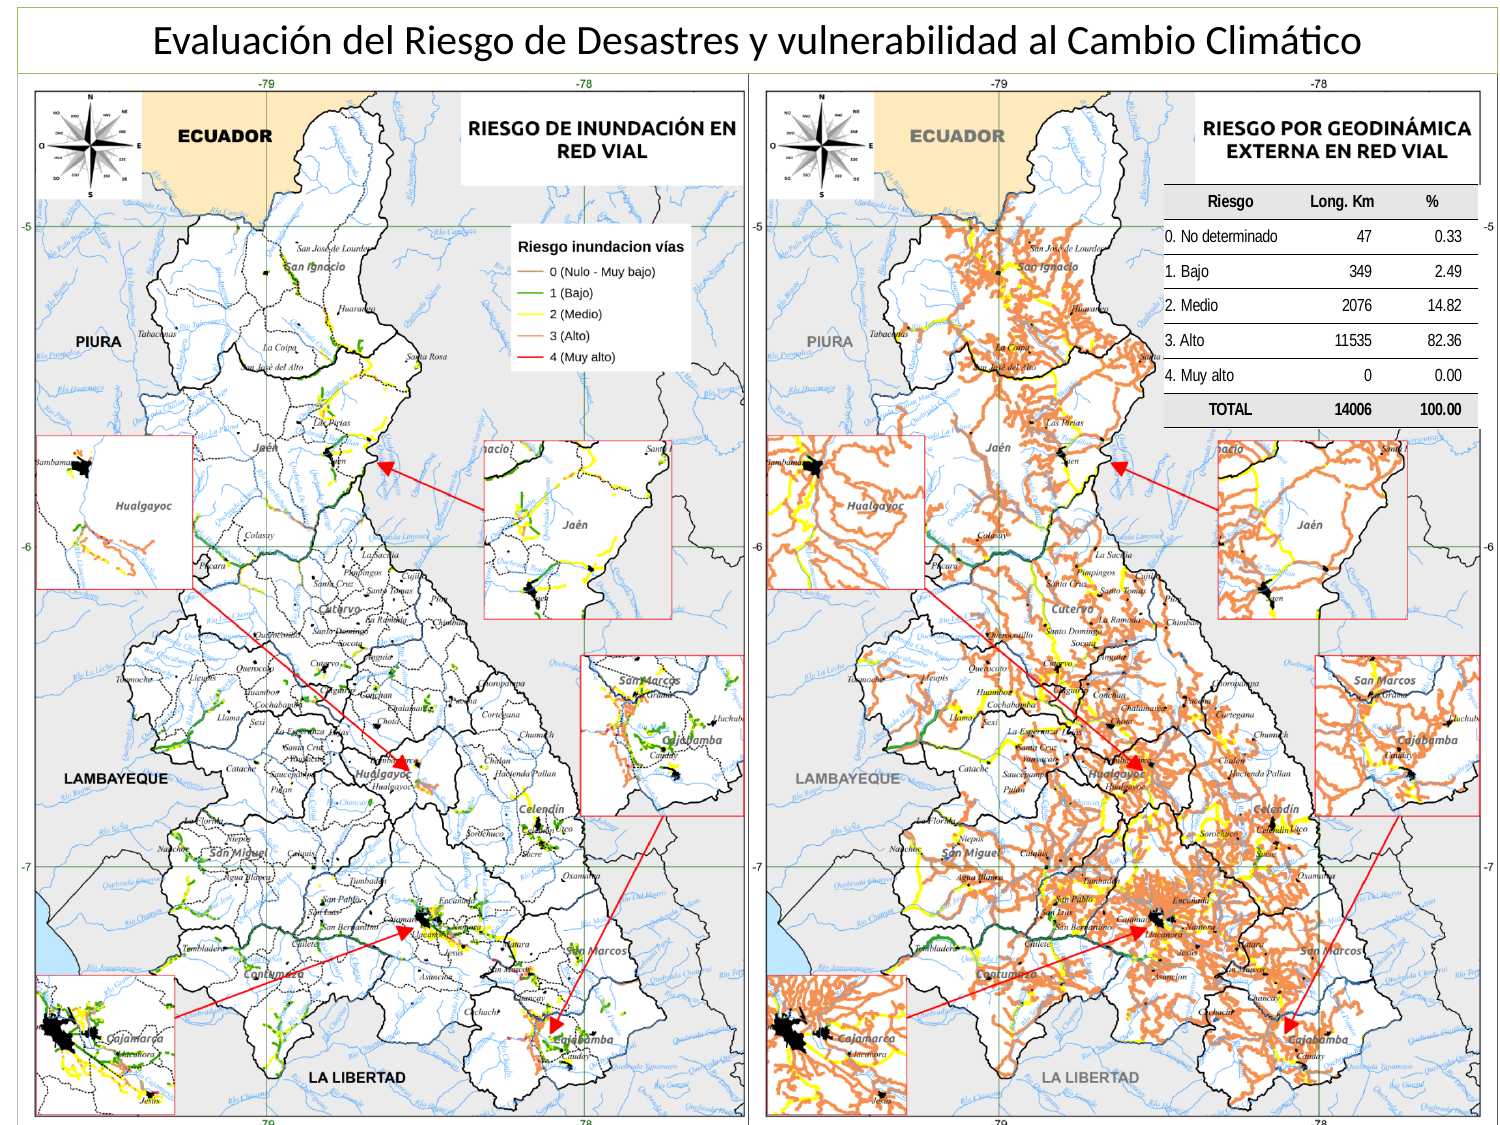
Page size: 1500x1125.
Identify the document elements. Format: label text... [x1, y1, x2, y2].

picture [17, 72, 1499, 1125]
title Evaluación del Riesgo de Desastres y vulnerabilidad al Cambio Climático [17, 7, 1498, 72]
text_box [1163, 184, 1483, 430]
